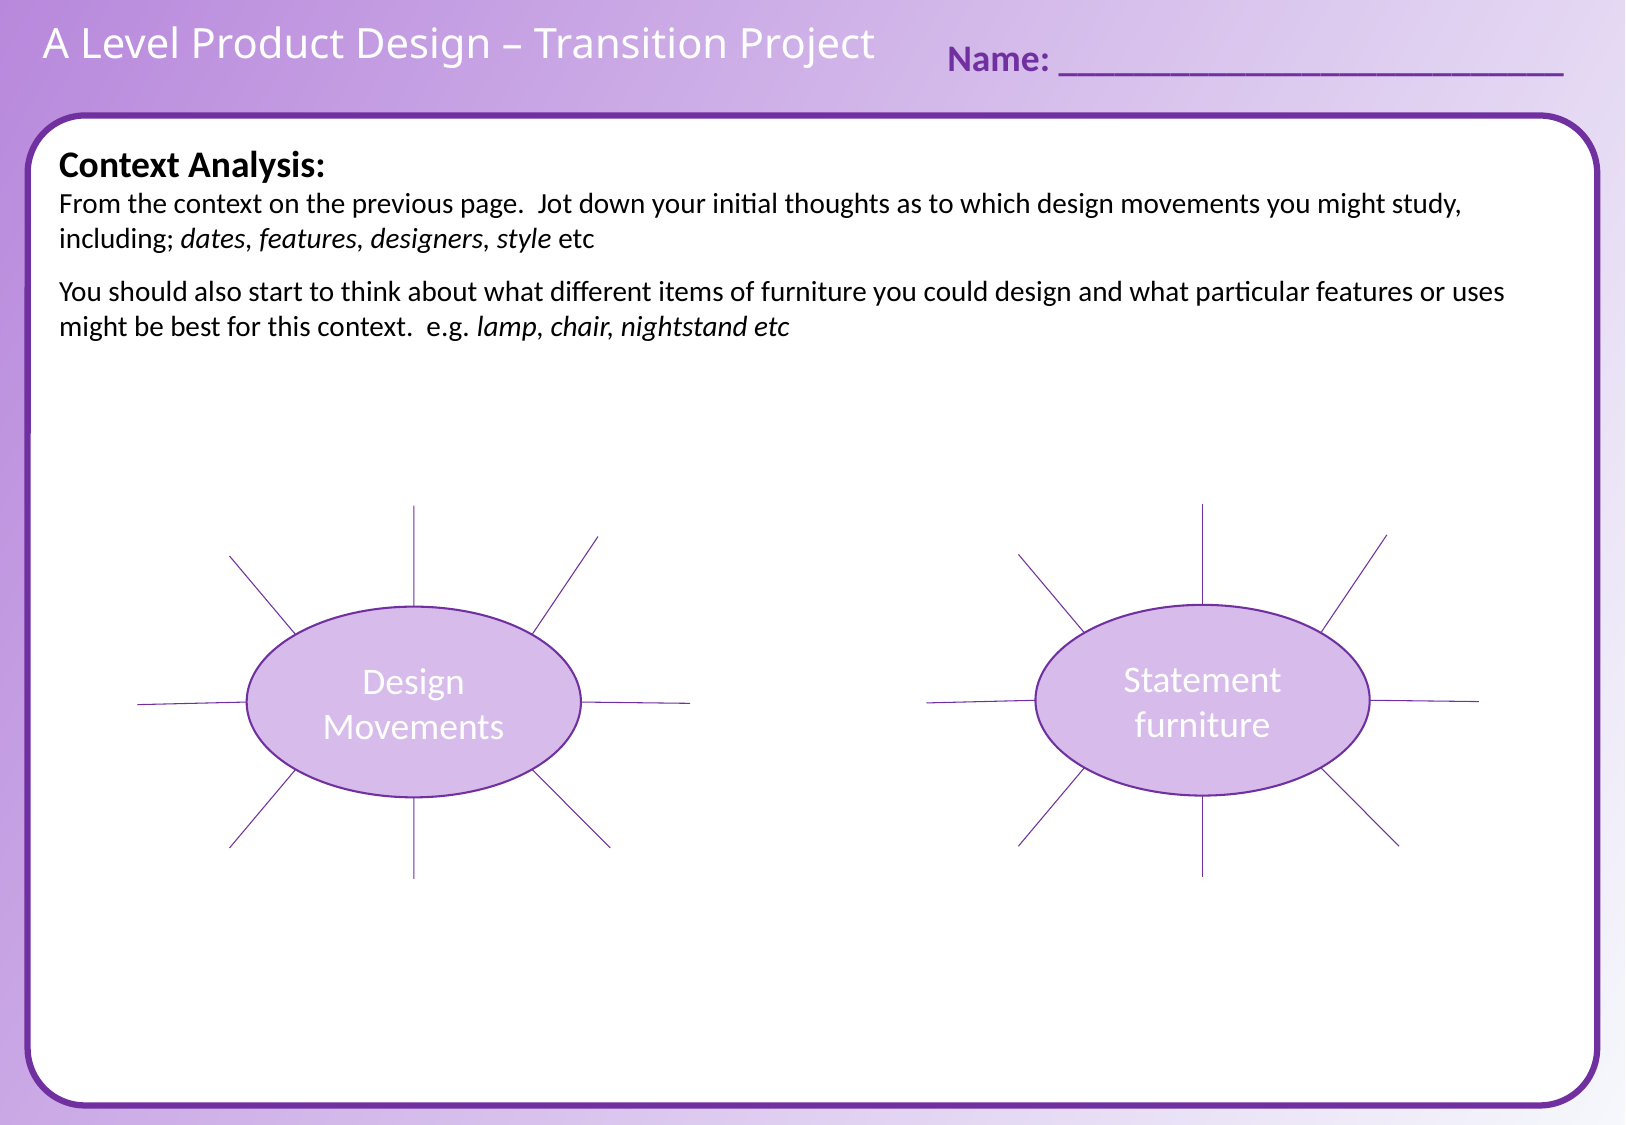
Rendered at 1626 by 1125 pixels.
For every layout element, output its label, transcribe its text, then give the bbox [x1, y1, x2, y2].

text_box Statement furniture [1034, 603, 1371, 797]
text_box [229, 769, 296, 848]
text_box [1320, 767, 1400, 847]
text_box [531, 769, 611, 848]
text_box A Level Product Design – Transition Project [27, 9, 933, 75]
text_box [1018, 554, 1085, 633]
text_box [531, 536, 599, 635]
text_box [1320, 534, 1387, 633]
text_box Context Analysis: From the context on the previous page. Jot down your initial thoughts as to which design movements you might study, including; dates, features, designers, style etc You should also start to think about what different items of furniture you could design and what particular features or uses might be best for this context. e.g. lamp, chair, nightstand etc [26, 114, 1599, 1107]
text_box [229, 556, 296, 635]
text_box Design Movements [245, 605, 582, 799]
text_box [1018, 767, 1085, 847]
text_box Name: ___________________________ [932, 26, 1600, 86]
